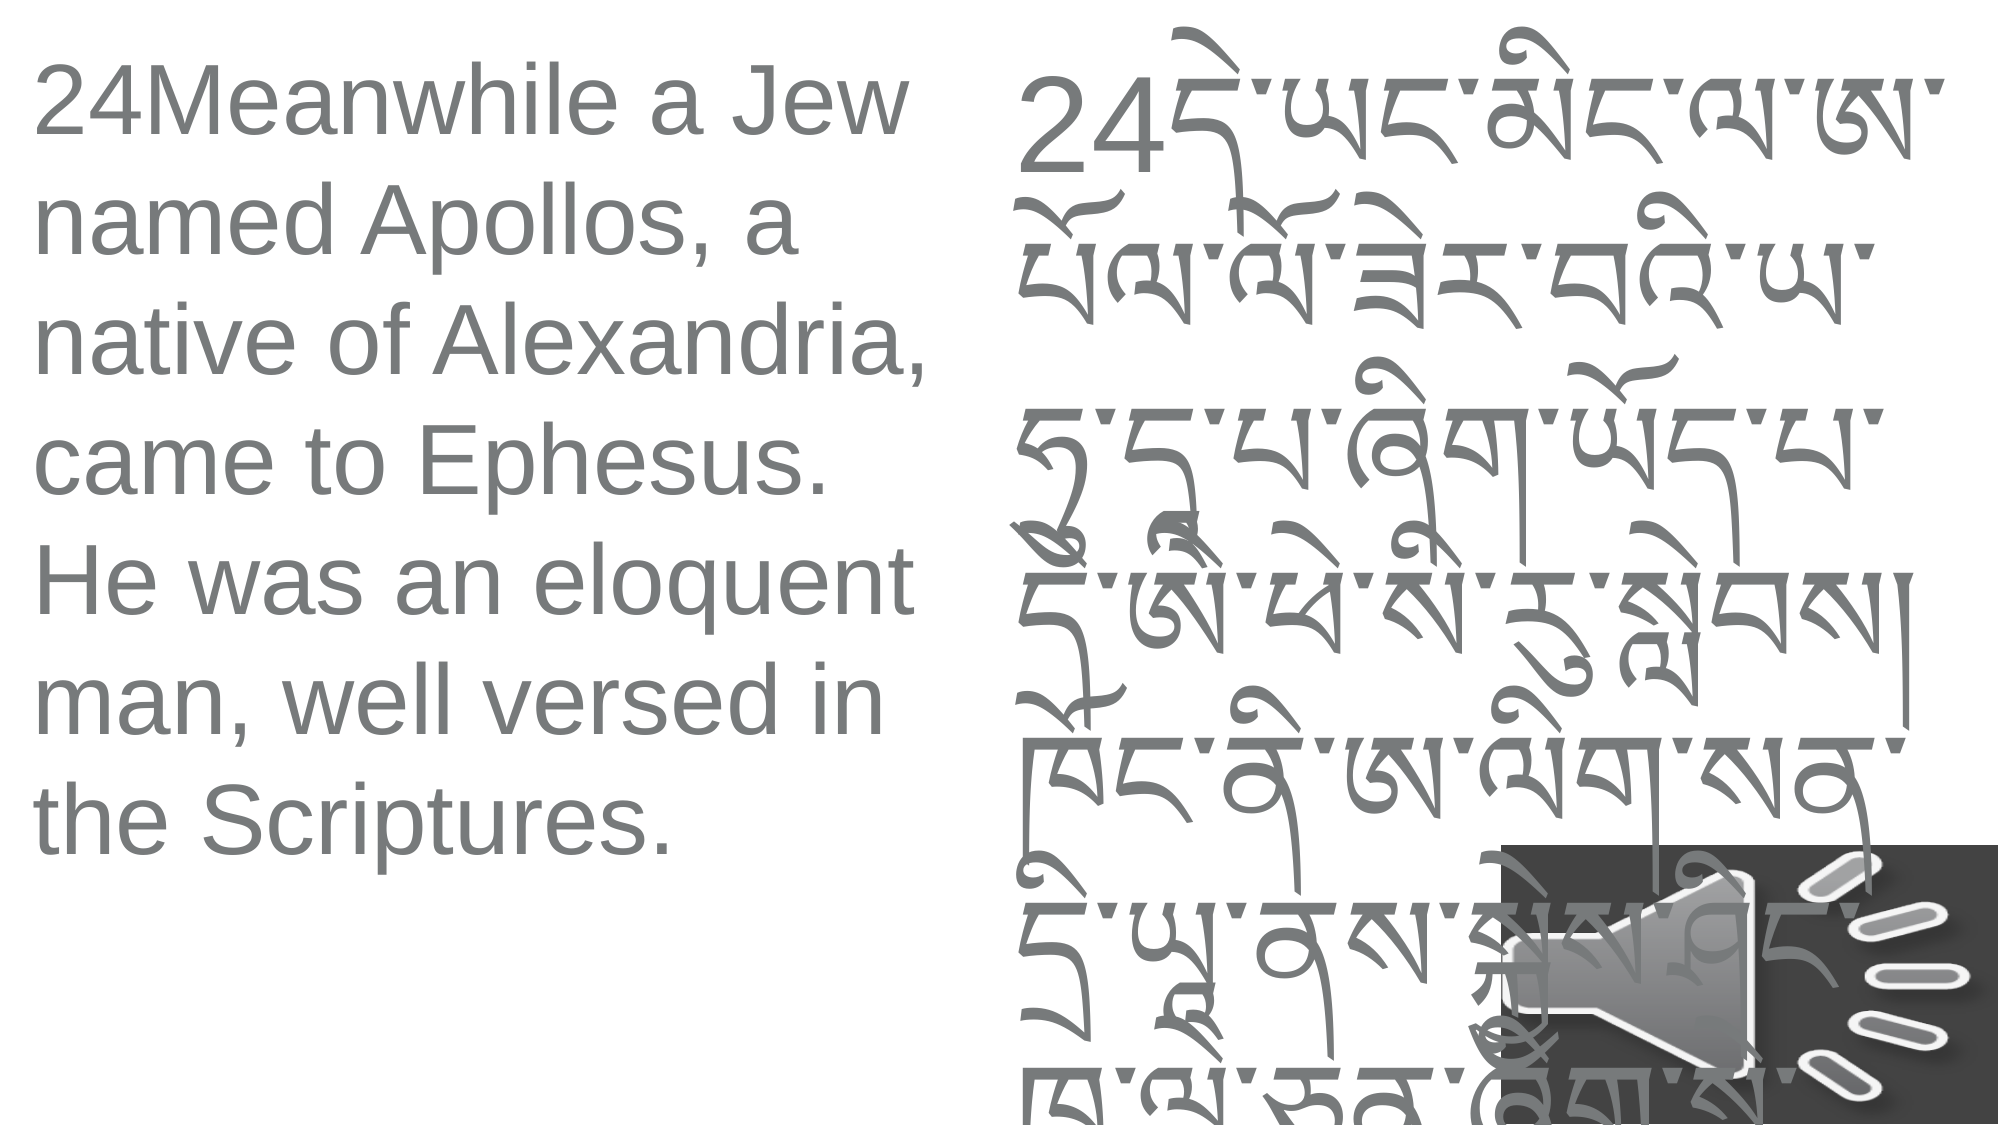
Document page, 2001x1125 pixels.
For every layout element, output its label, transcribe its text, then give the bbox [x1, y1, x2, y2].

text_box 24དེ་ཡང་མིང་ལ་ཨ་པོལ་ལོ་ཟེར་བའི་ཡ་ཧུ་དཱ་པ་ཞིག་ཡོད་པ་དེ་ཨེ་ཕེ་སི་རུ་སླེབས། ཁོང་ནི་ཨ་ལིག་སན་དྲི་ཡཱ་ནས་སྐྱེས་ཤིང་ཁ་ལྕེ་ཅན་ཞིག་སྟེ་གསུང་རབ་ལའང་མཁས༌པ་རེད། [999, 27, 2000, 1104]
text_box 24Meanwhile a Jew named Apollos, a native of Alexandria, came to Ephesus. He was an eloquent man, well versed in the Scriptures. [18, 27, 973, 1104]
picture [1500, 843, 2000, 1125]
